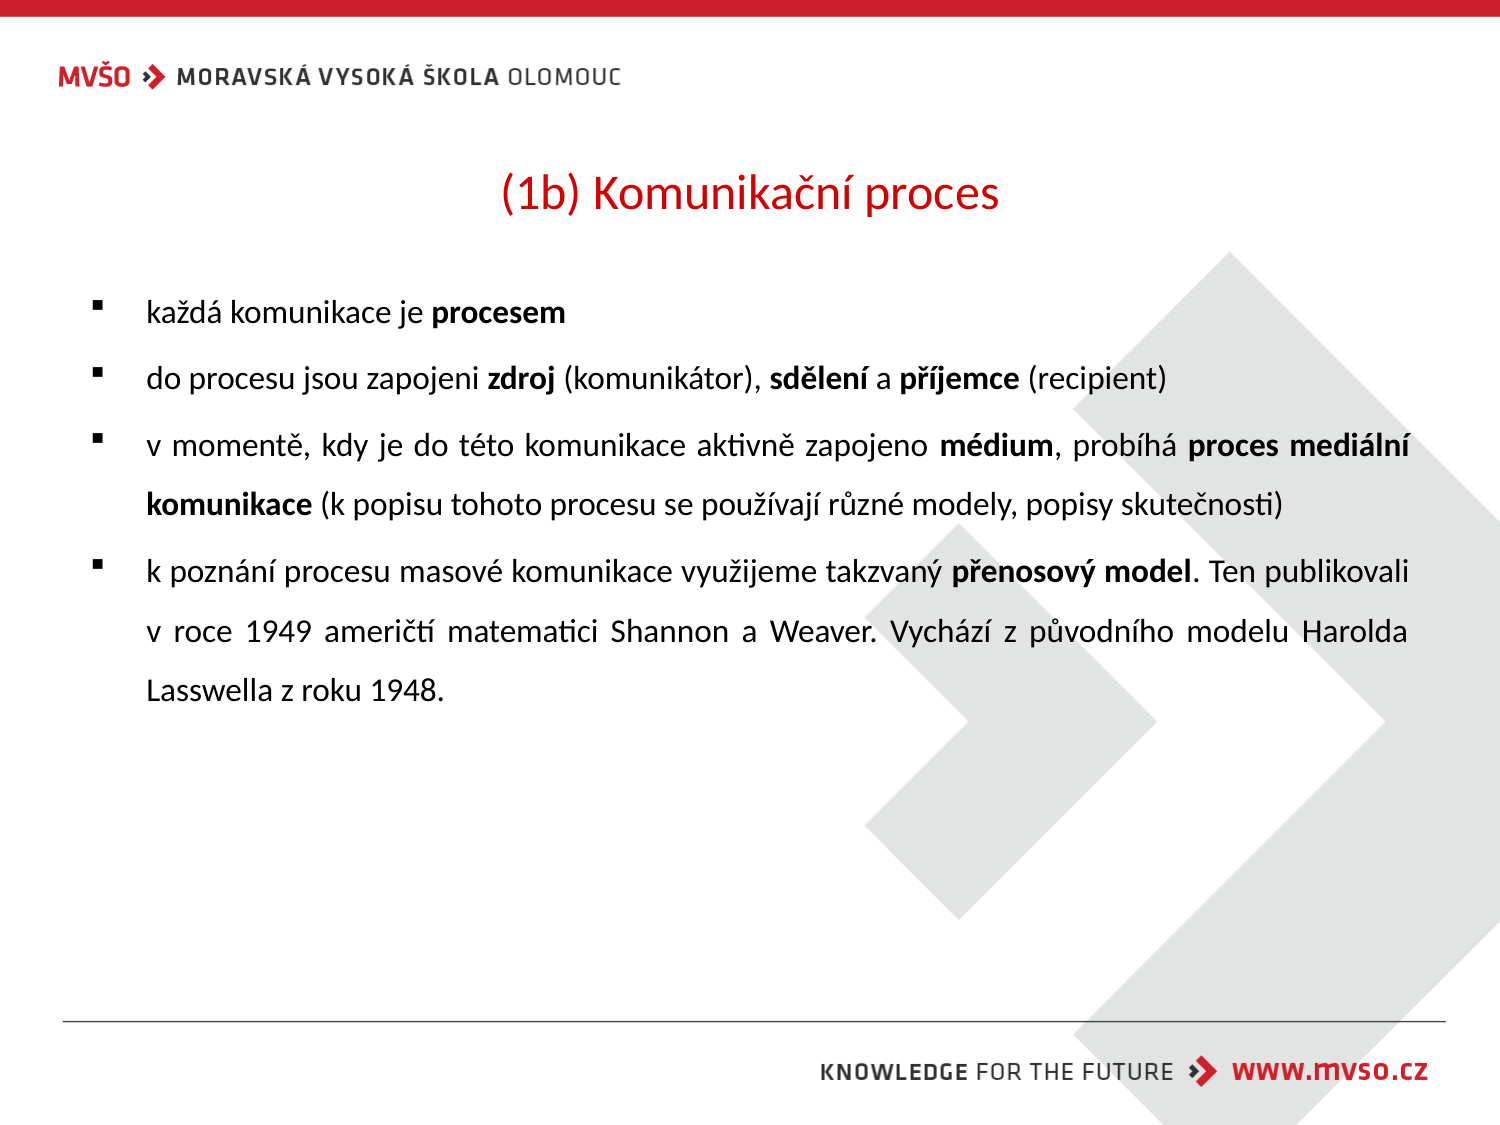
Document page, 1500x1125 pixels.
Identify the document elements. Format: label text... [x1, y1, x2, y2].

picture [0, 0, 1500, 1125]
title (1b) Komunikační proces [75, 129, 1425, 250]
list každá komunikace je procesem do procesu jsou zapojeni zdroj (komunikátor), sdělení a příjemce (recipient) v momentě, kdy je do této komunikace aktivně zapojeno médium, probíhá proces mediální komunikace (k popisu tohoto procesu se používají různé modely, popisy skutečnosti) k poznání procesu masové komunikace využijeme takzvaný přenosový model. Ten publikovali v roce 1949 američtí matematici Shannon a Weaver. Vychází z původního modelu Harolda Lasswella z roku 1948. [75, 262, 1425, 1005]
